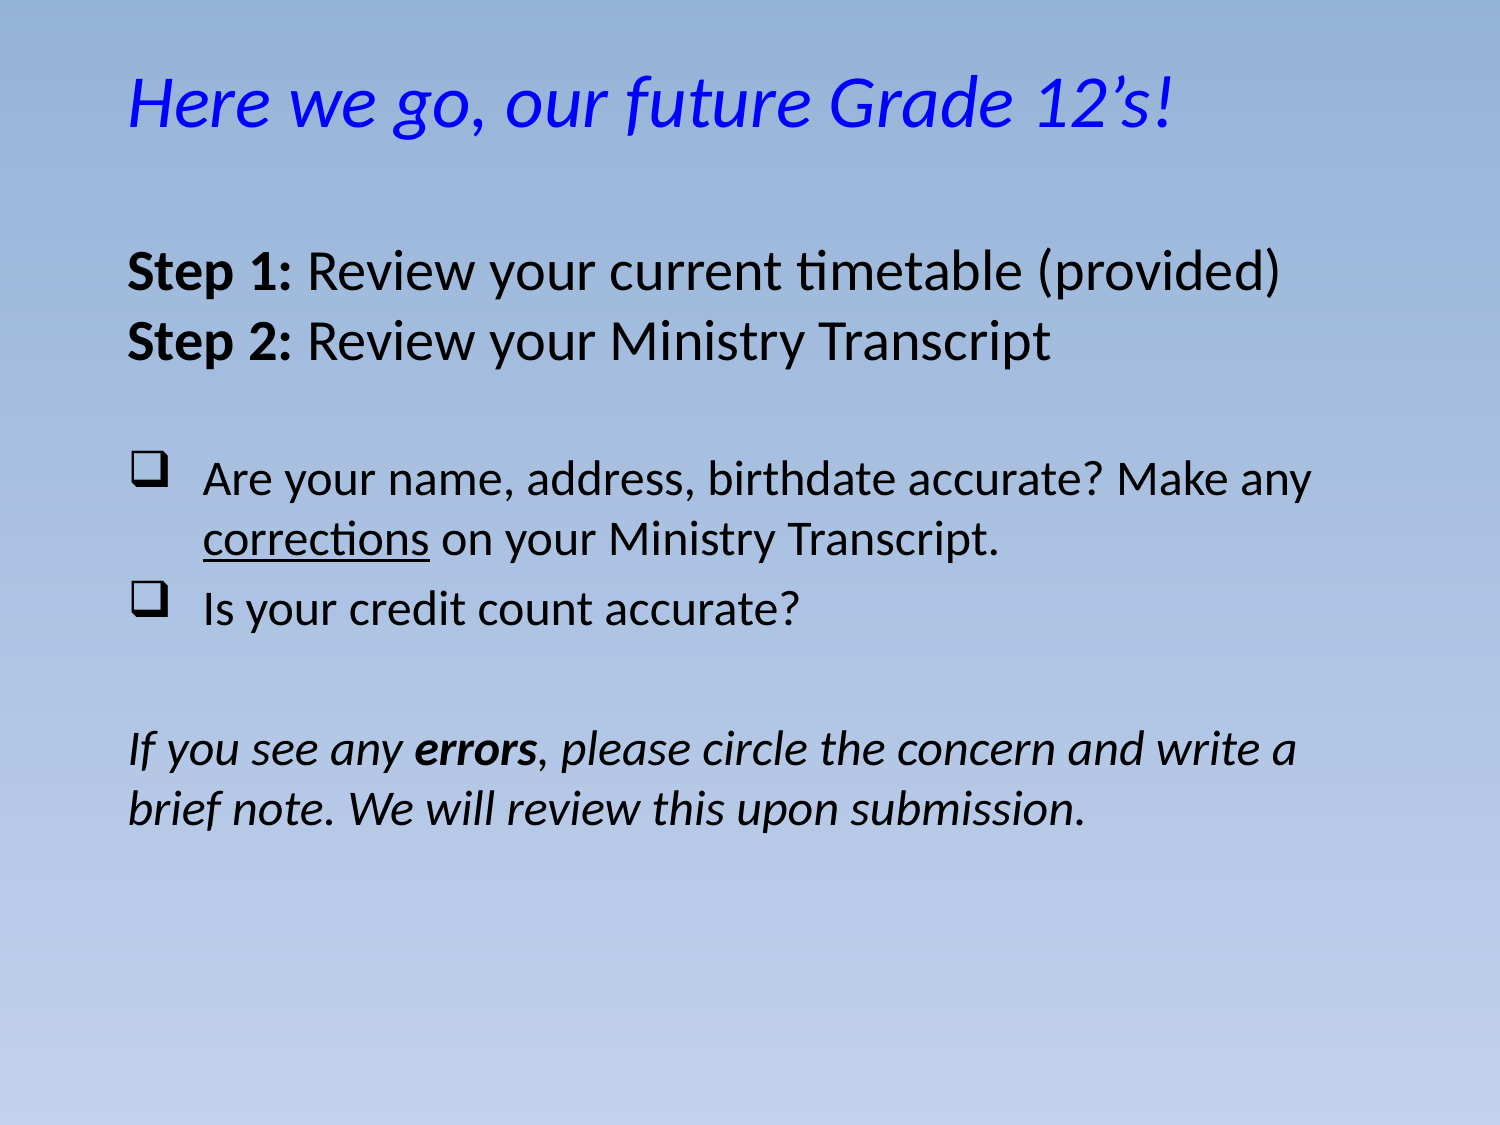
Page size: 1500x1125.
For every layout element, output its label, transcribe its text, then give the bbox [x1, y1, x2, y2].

subtitle Are your name, address, birthdate accurate? Make any corrections on your Ministry Transcript. Is your credit count accurate? If you see any errors, please circle the concern and write a brief note. We will review this upon submission. [112, 438, 1382, 950]
title Here we go, our future Grade 12’s! Step 1: Review your current timetable (provided) Step 2: Review your Ministry Transcript [112, 52, 1388, 503]
